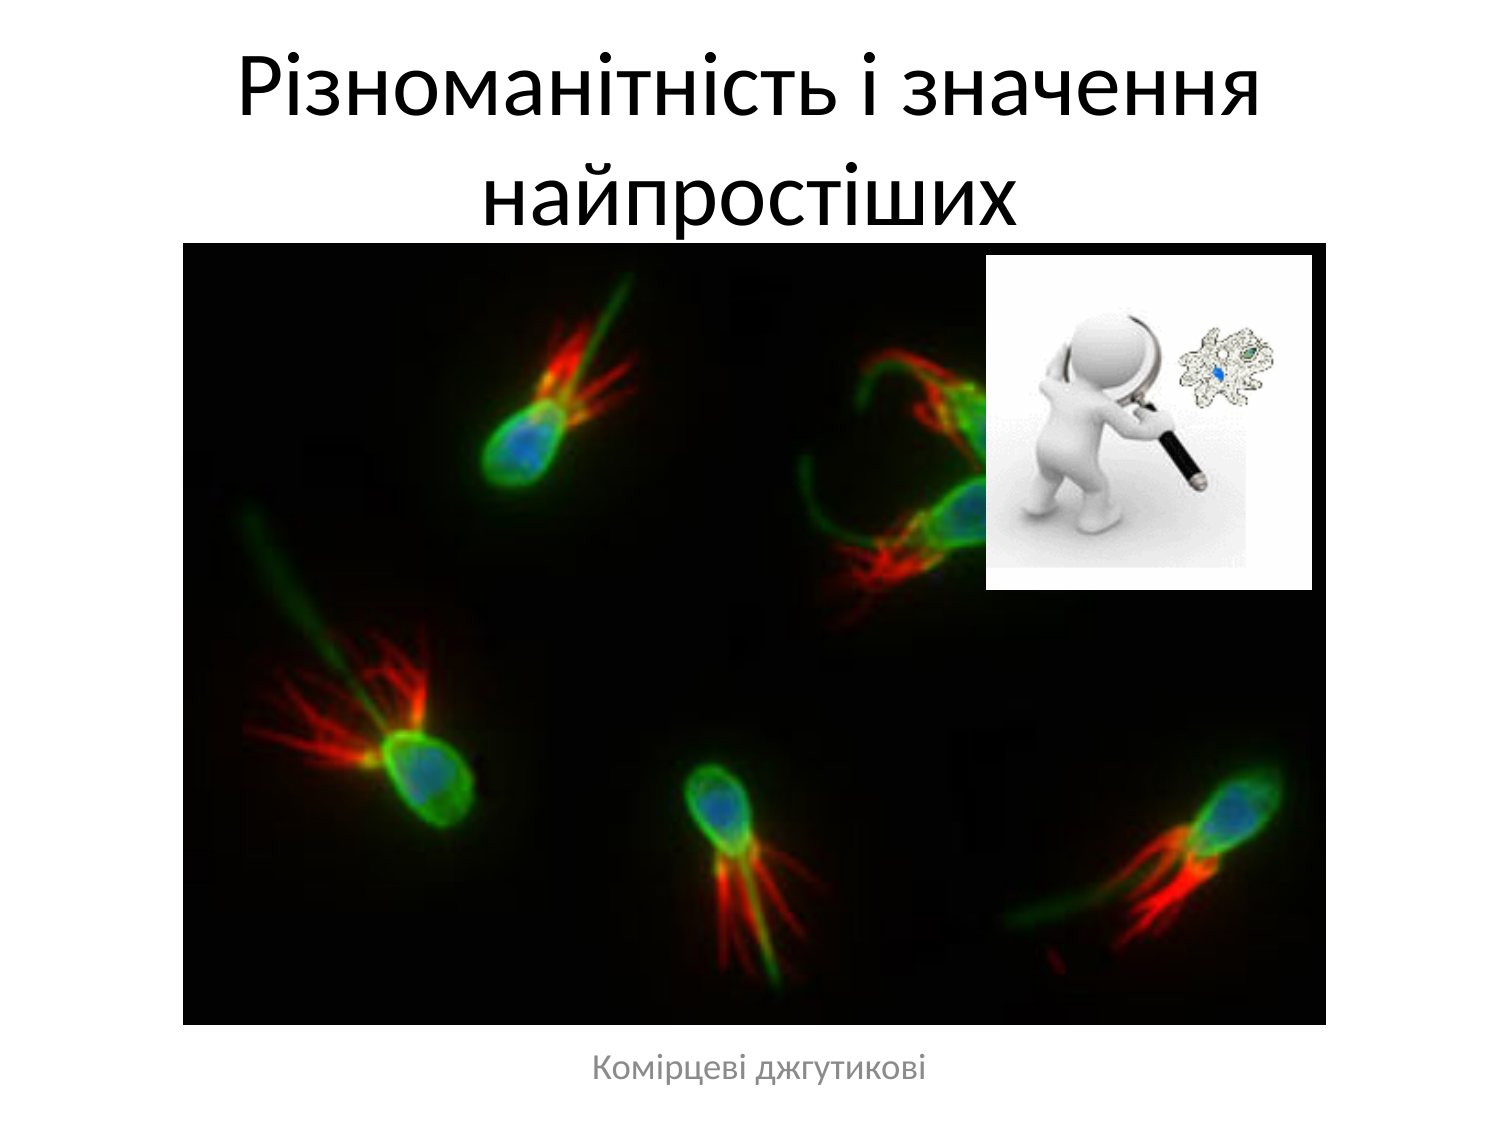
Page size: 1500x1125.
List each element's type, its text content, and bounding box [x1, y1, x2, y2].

subtitle Комірцеві джгутикові [230, 1035, 1281, 1094]
title Різноманітність і значення найпростіших [112, 0, 1388, 268]
picture [182, 243, 1327, 1025]
